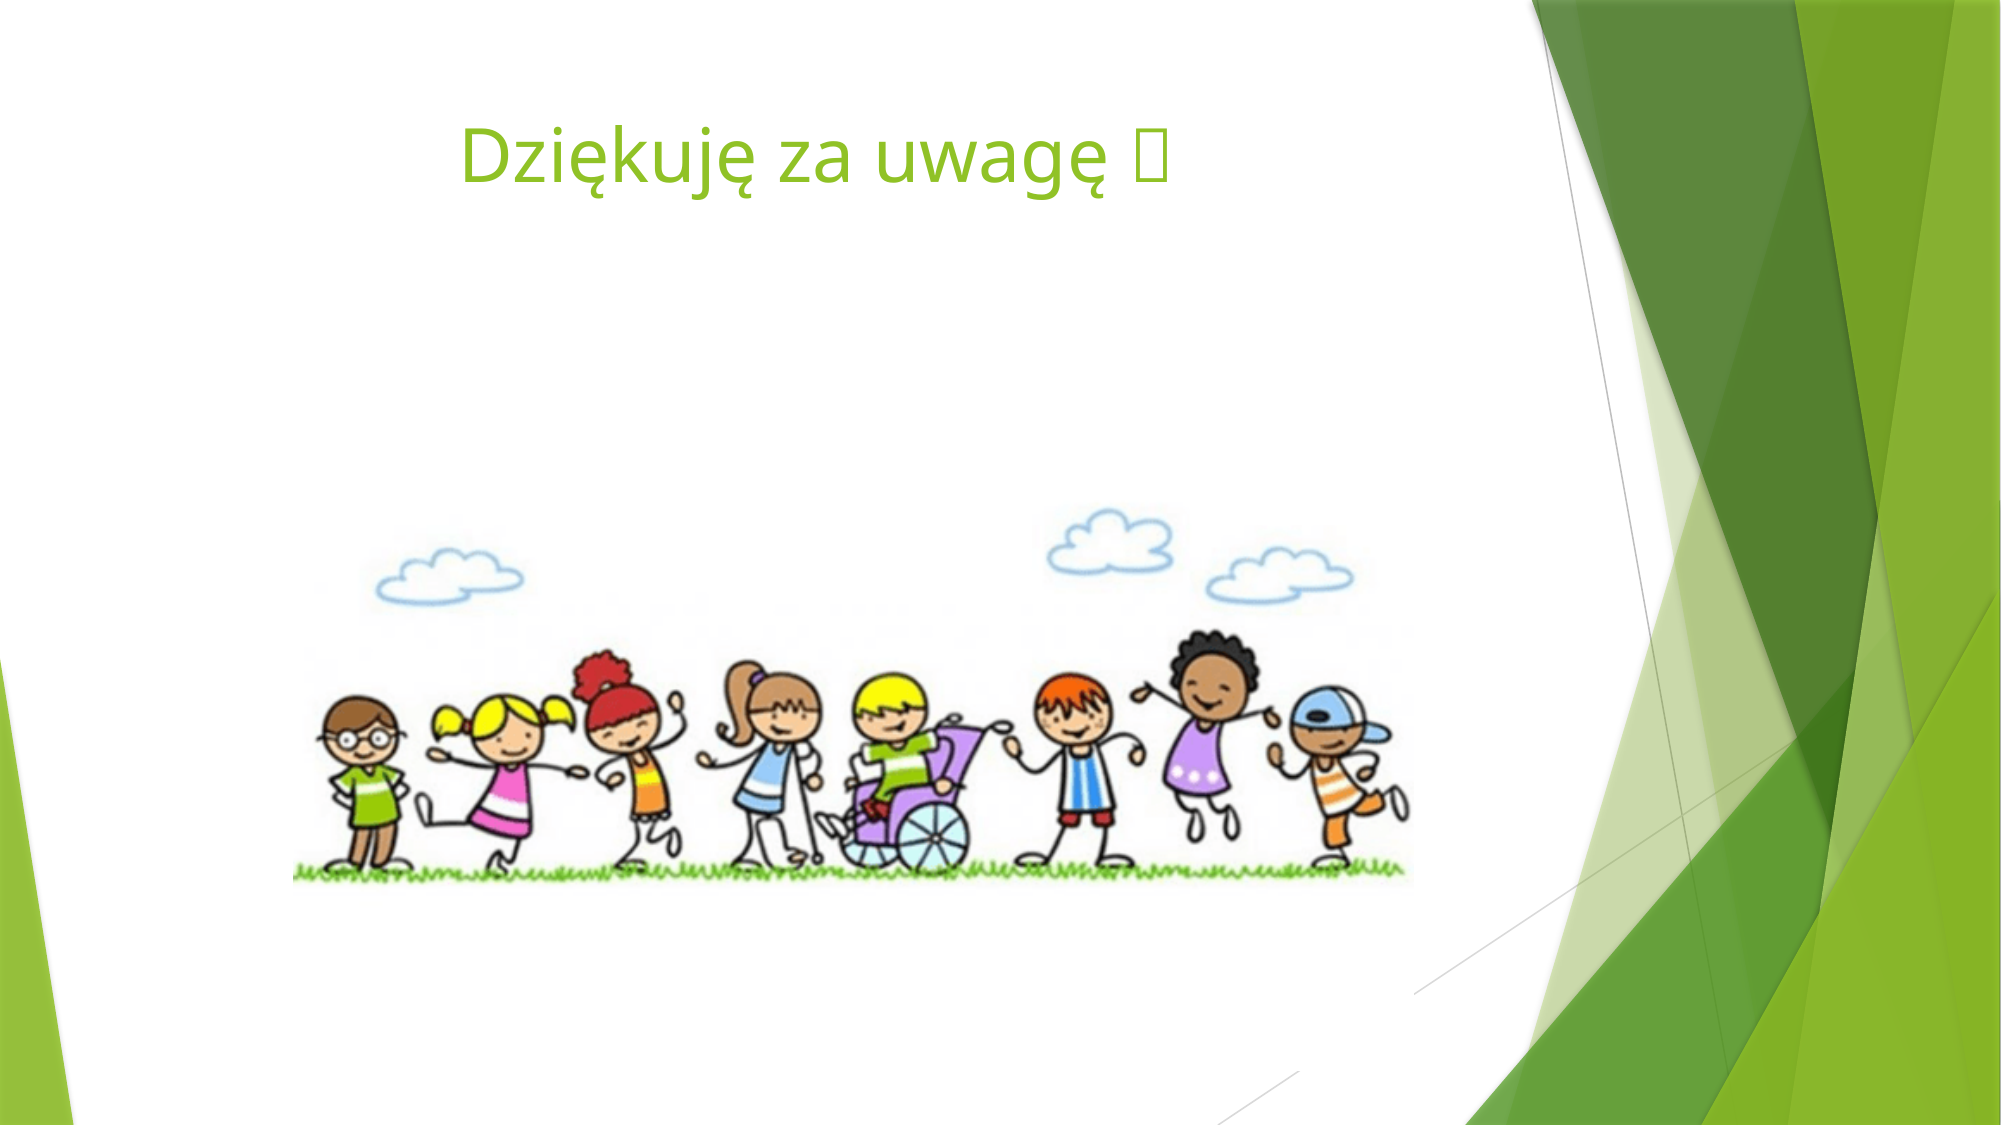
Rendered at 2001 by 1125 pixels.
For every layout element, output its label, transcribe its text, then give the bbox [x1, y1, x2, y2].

title Dziękuję za uwagę  [111, 99, 1522, 317]
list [293, 323, 1415, 1072]
